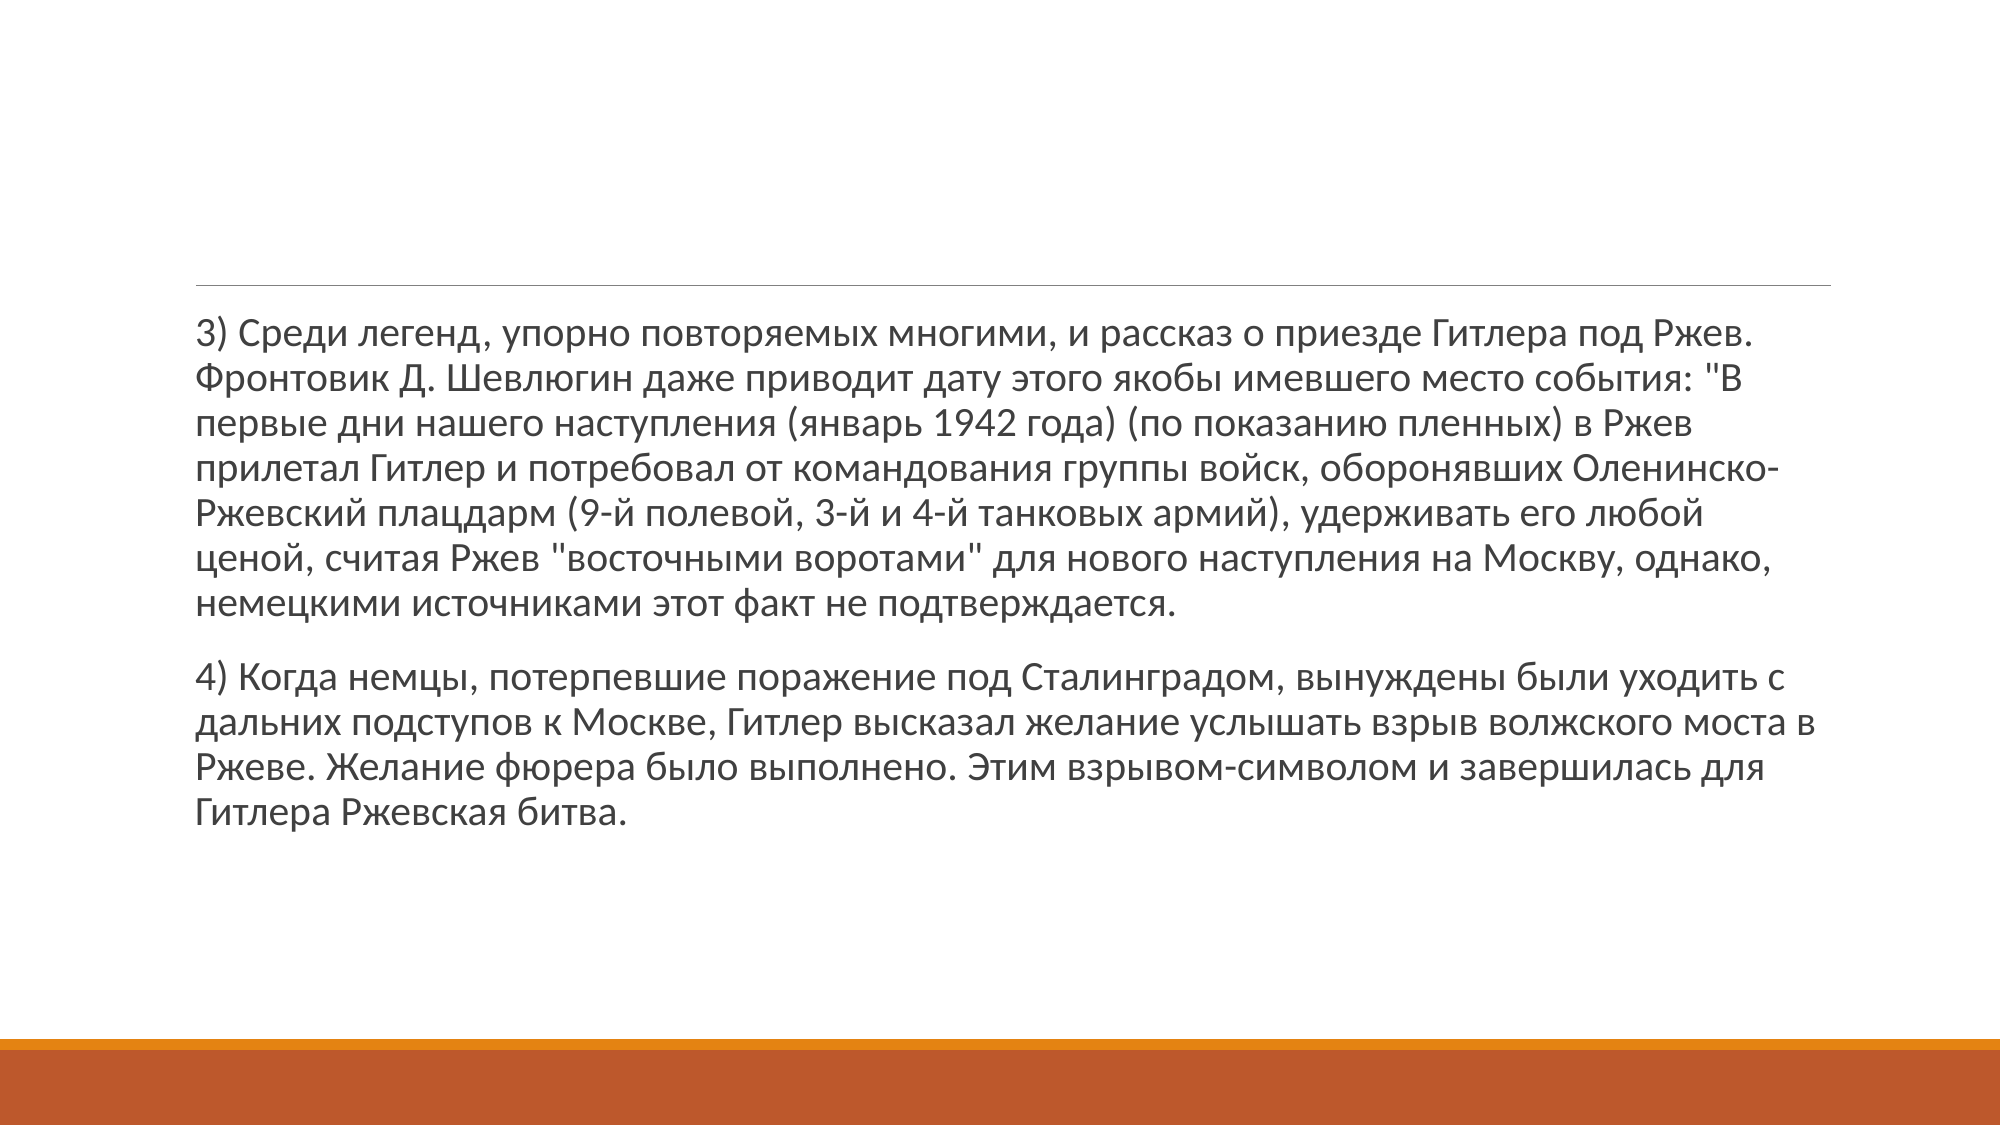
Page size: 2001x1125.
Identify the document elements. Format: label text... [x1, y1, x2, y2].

list 3) Среди легенд, упорно повторяемых многими, и рассказ о приезде Гитлера под Ржев. Фронтовик Д. Шевлюгин даже приводит дату этого якобы имевшего место события: "В первые дни нашего наступления (январь 1942 года) (по показанию пленных) в Ржев прилетал Гитлер и потребовал от командования группы войск, оборонявших Оленинско-Ржевский плацдарм (9-й полевой, 3-й и 4-й танковых армий), удерживать его любой ценой, считая Ржев "восточными воротами" для нового наступления на Москву, однако, немецкими источниками этот факт не подтверждается. 4) Когда немцы, потерпевшие поражение под Сталинградом, вынуждены были уходить с дальних подступов к Москве, Гитлер высказал желание услышать взрыв волжского моста в Ржеве. Желание фюрера было выполнено. Этим взрывом-символом и завершилась для Гитлера Ржевская битва. [180, 302, 1830, 963]
